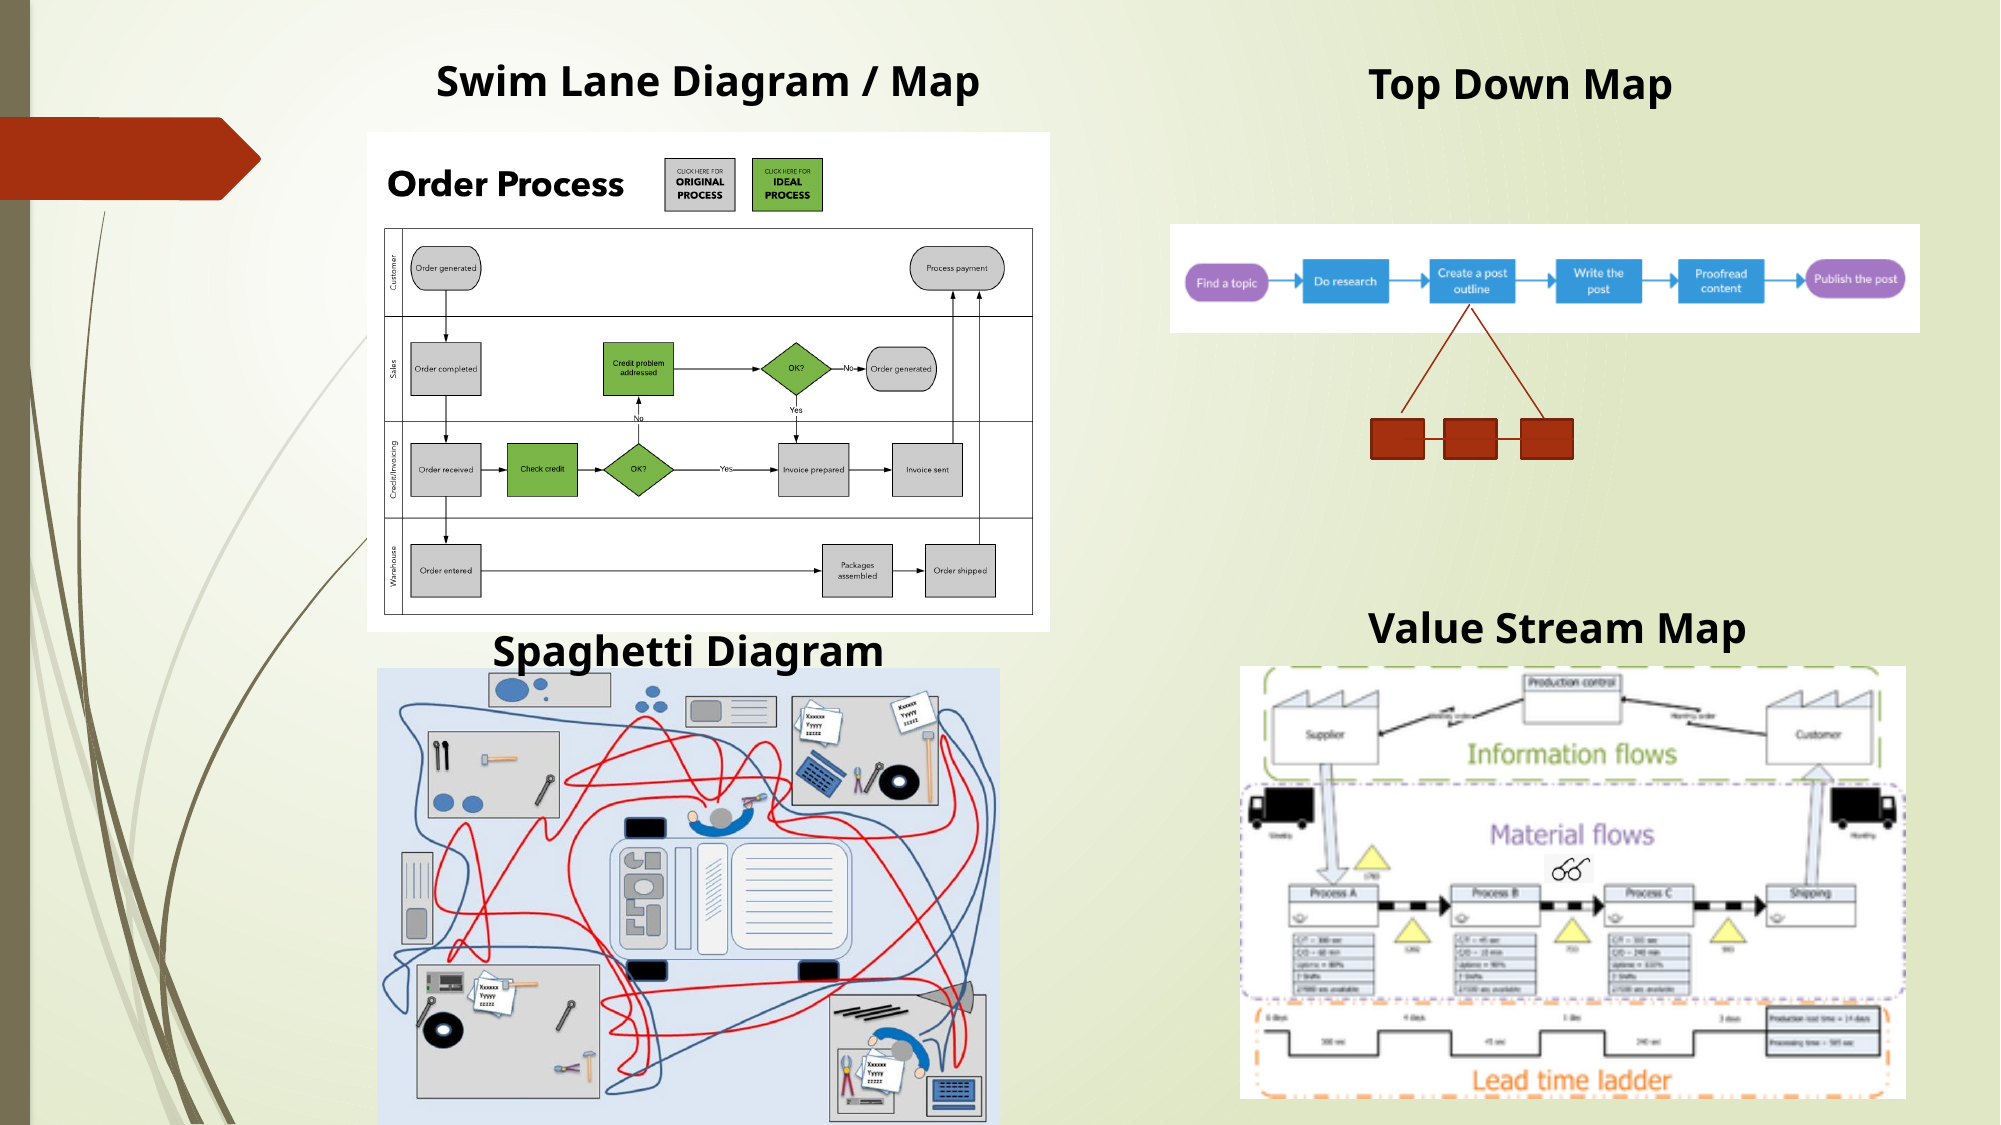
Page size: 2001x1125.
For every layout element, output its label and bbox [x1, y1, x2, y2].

text_box [1240, 594, 1907, 1099]
text_box [366, 47, 1051, 632]
text_box [376, 617, 1001, 1125]
text_box [1169, 49, 1920, 459]
